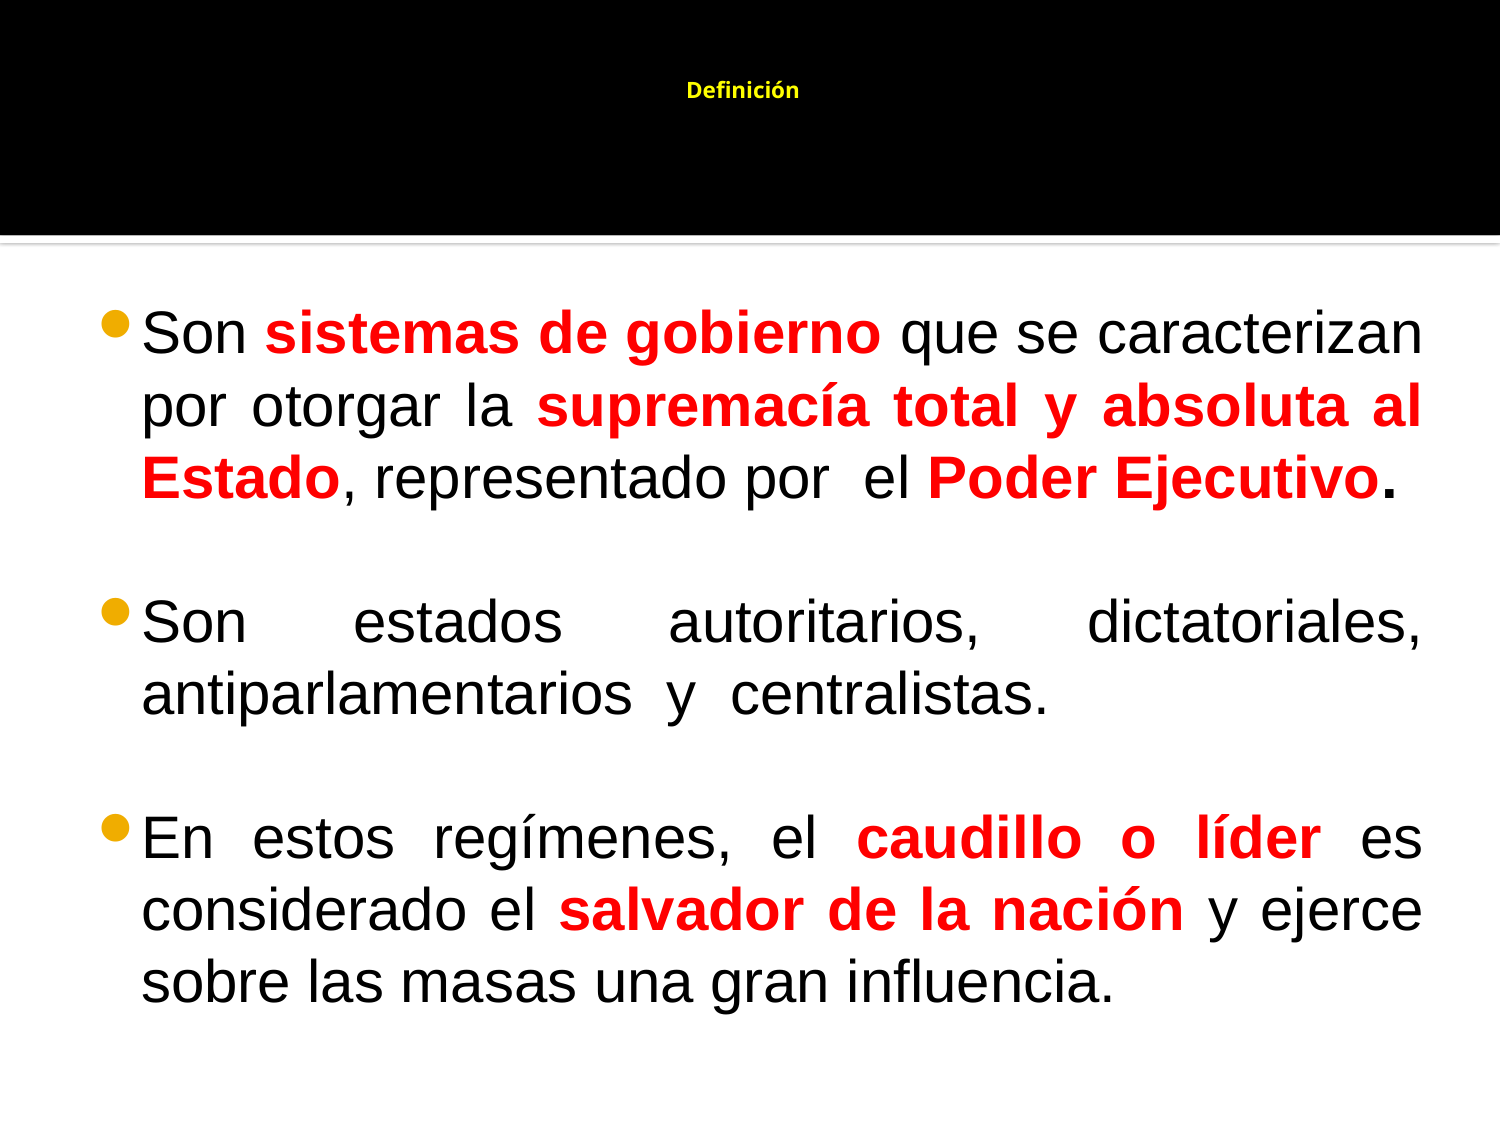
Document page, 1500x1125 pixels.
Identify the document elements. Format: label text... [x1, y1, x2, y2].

list Son sistemas de gobierno que se caracterizan por otorgar la supremacía total y absoluta al Estado, representado por el Poder Ejecutivo. Son estados autoritarios, dictatoriales, antiparlamentarios y centralistas. En estos regímenes, el caudillo o líder es considerado el salvador de la nación y ejerce sobre las masas una gran influencia. [88, 278, 1439, 1041]
title Definición [76, 30, 1402, 134]
